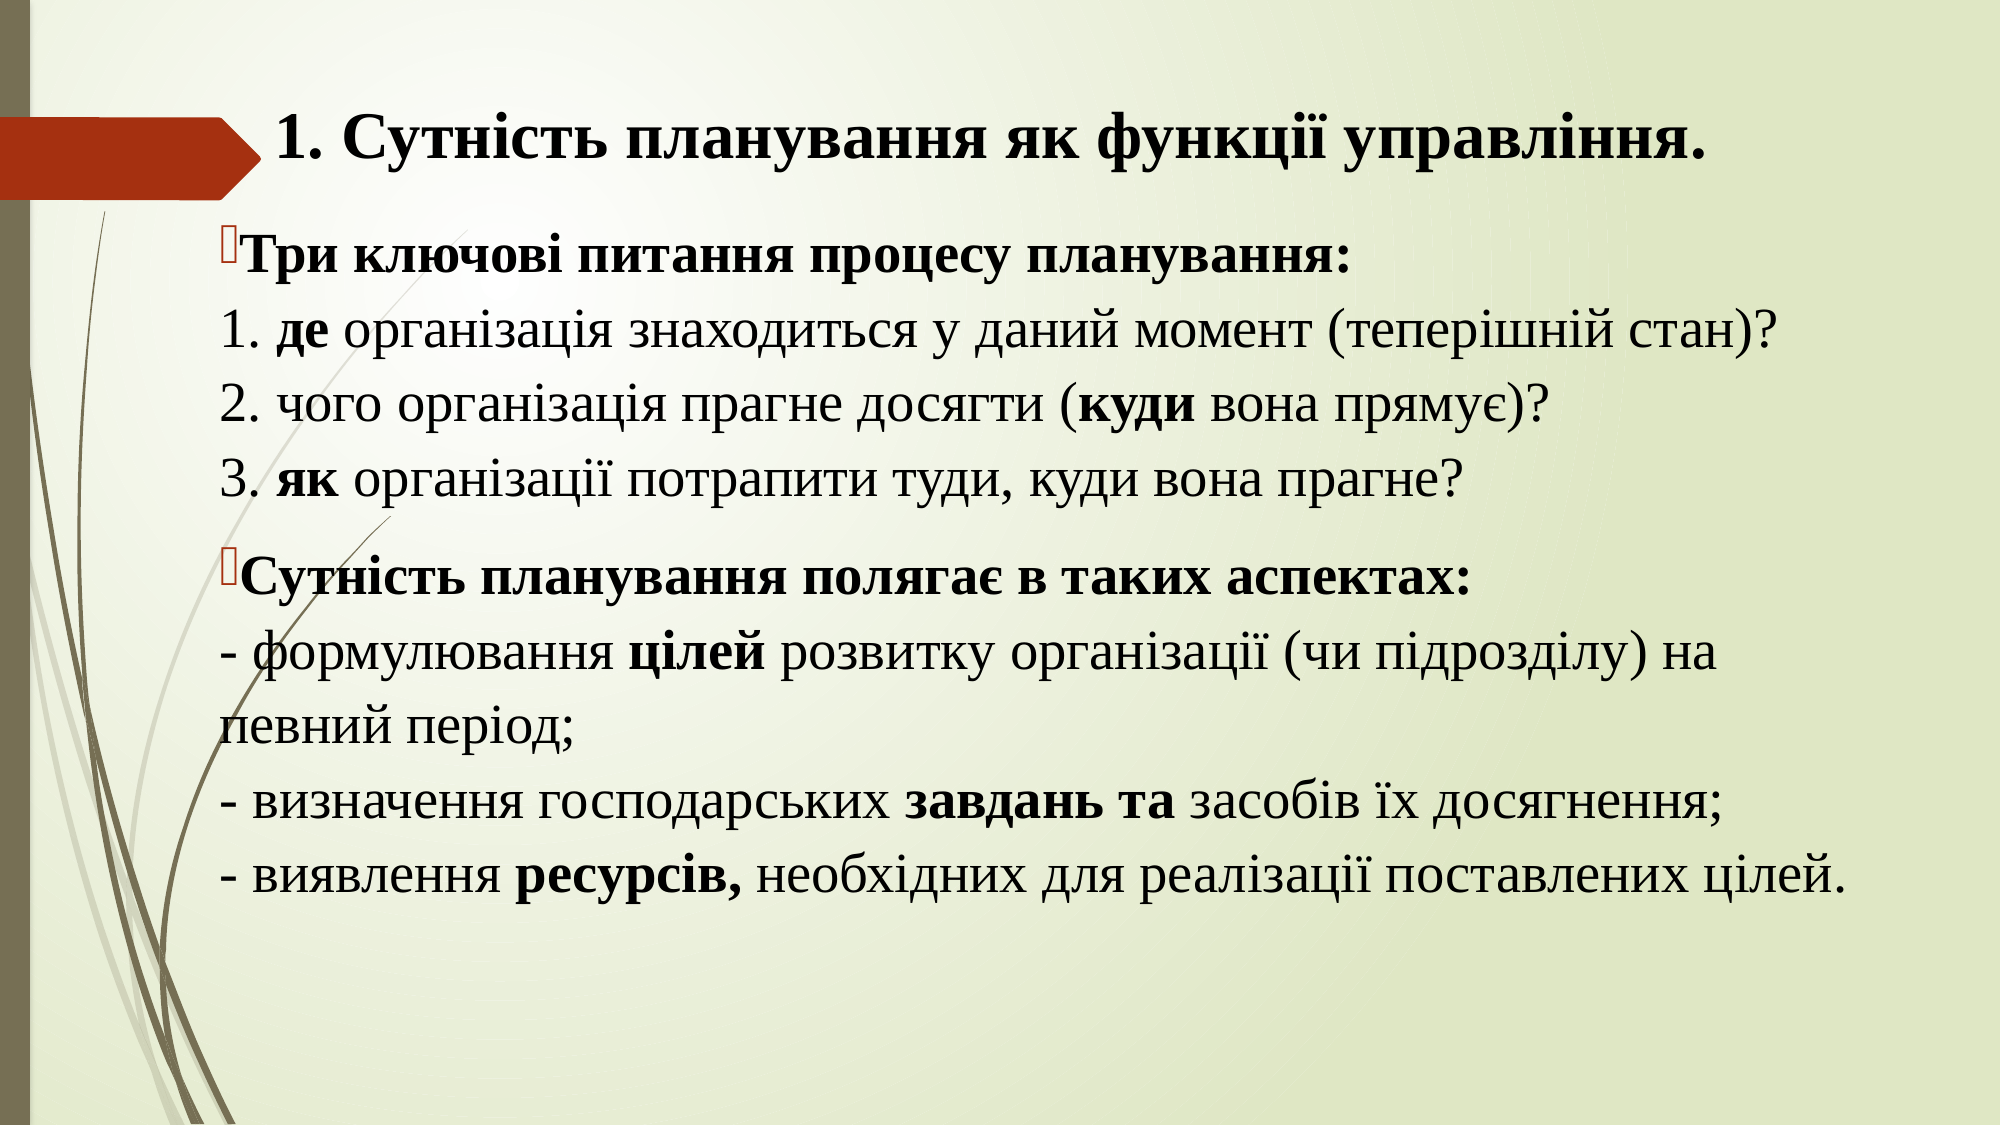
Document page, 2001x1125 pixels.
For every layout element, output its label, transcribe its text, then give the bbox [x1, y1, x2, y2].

list Три ключові питання процесу планування: 1. де організація знаходиться у даний момент (теперішній стан)? 2. чого організація прагне досягти (куди вона прямує)? 3. як організації потрапити туди, куди вона прагне? Сутність планування полягає в таких аспектах: - формулювання цілей розвитку організації (чи підрозділу) на певний період; - визначення господарських завдань та засобів їх досягнення; - виявлення ресурсів, необхідних для реалізації поставлених цілей. [204, 202, 1888, 970]
title 1. Сутність планування як функції управління. [259, 84, 1888, 202]
